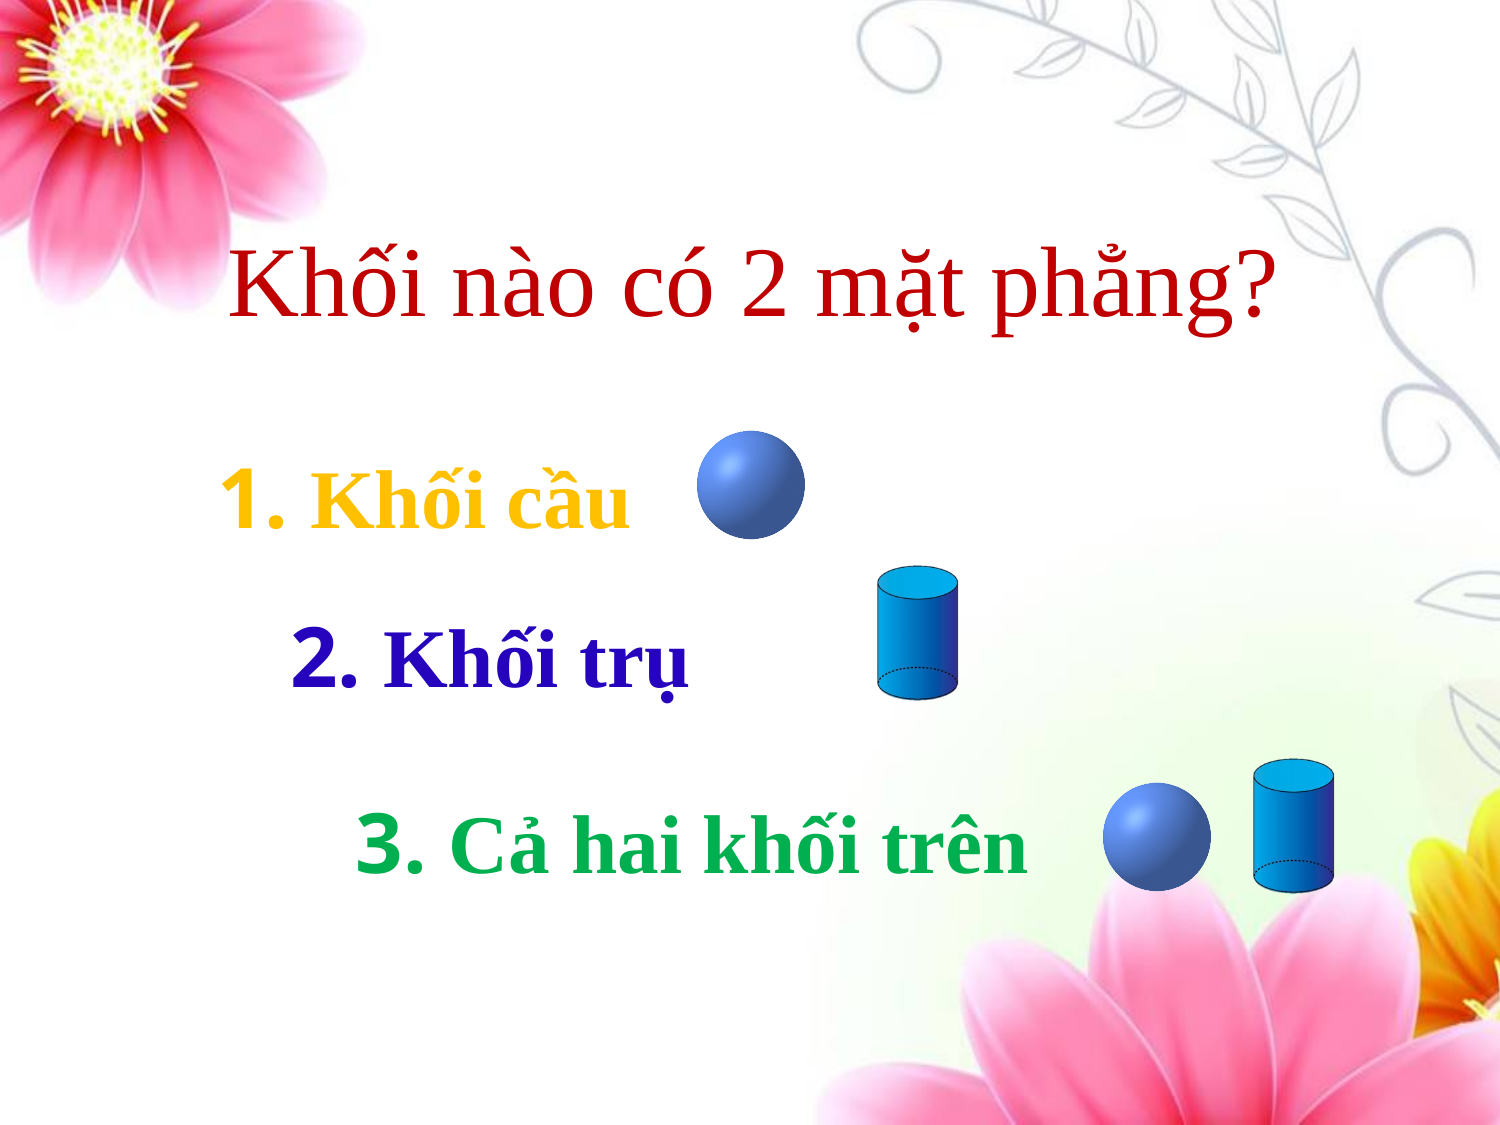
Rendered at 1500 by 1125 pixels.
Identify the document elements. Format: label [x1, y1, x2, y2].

picture [873, 560, 963, 707]
list [0, 0, 1500, 1125]
picture [1249, 753, 1339, 900]
picture [1090, 770, 1220, 900]
picture [683, 418, 813, 548]
